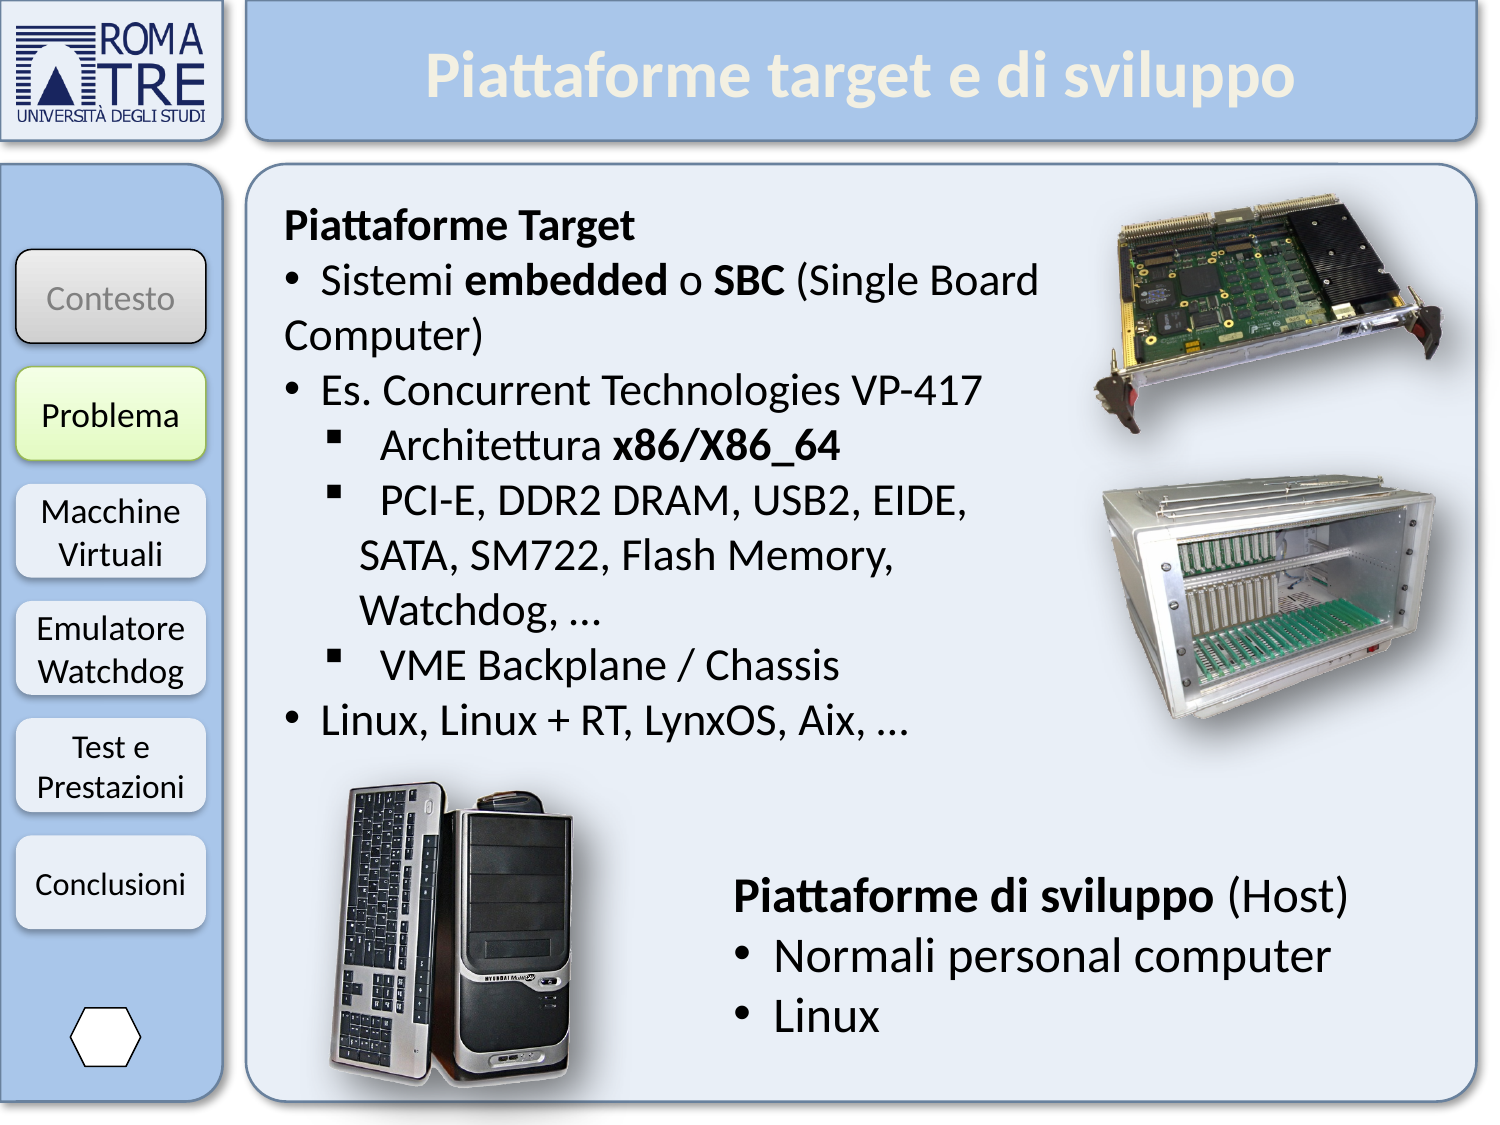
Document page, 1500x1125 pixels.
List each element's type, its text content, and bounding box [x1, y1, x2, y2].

text_box Piattaforme Target Sistemi embedded o SBC (Single Board Computer) Es. Concurrent Technologies VP-417 Architettura x86/X86_64 PCI-E, DDR2 DRAM, USB2, EIDE, SATA, SM722, Flash Memory, Watchdog, … VME Backplane / Chassis Linux, Linux + RT, LynxOS, Aix, … [269, 187, 1078, 752]
picture [1089, 187, 1449, 436]
picture [327, 773, 580, 1092]
text_box Piattaforme target e di sviluppo [281, 23, 1442, 119]
text_box Macchine Virtuali [13, 481, 209, 580]
slide_number 4 [64, 1006, 147, 1067]
text_box Conclusioni [13, 833, 209, 932]
text_box [243, 161, 1479, 1104]
text_box Problema [15, 365, 207, 462]
text_box [0, 161, 225, 1104]
text_box Contesto [15, 248, 207, 344]
picture [15, 22, 206, 122]
text_box Emulatore Watchdog [13, 598, 209, 697]
text_box Test e Prestazioni [13, 716, 209, 815]
picture [1101, 468, 1438, 724]
text_box Piattaforme di sviluppo (Host) Normali personal computer Linux [718, 855, 1366, 1051]
text_box [0, 0, 225, 143]
text_box [243, 0, 1479, 143]
